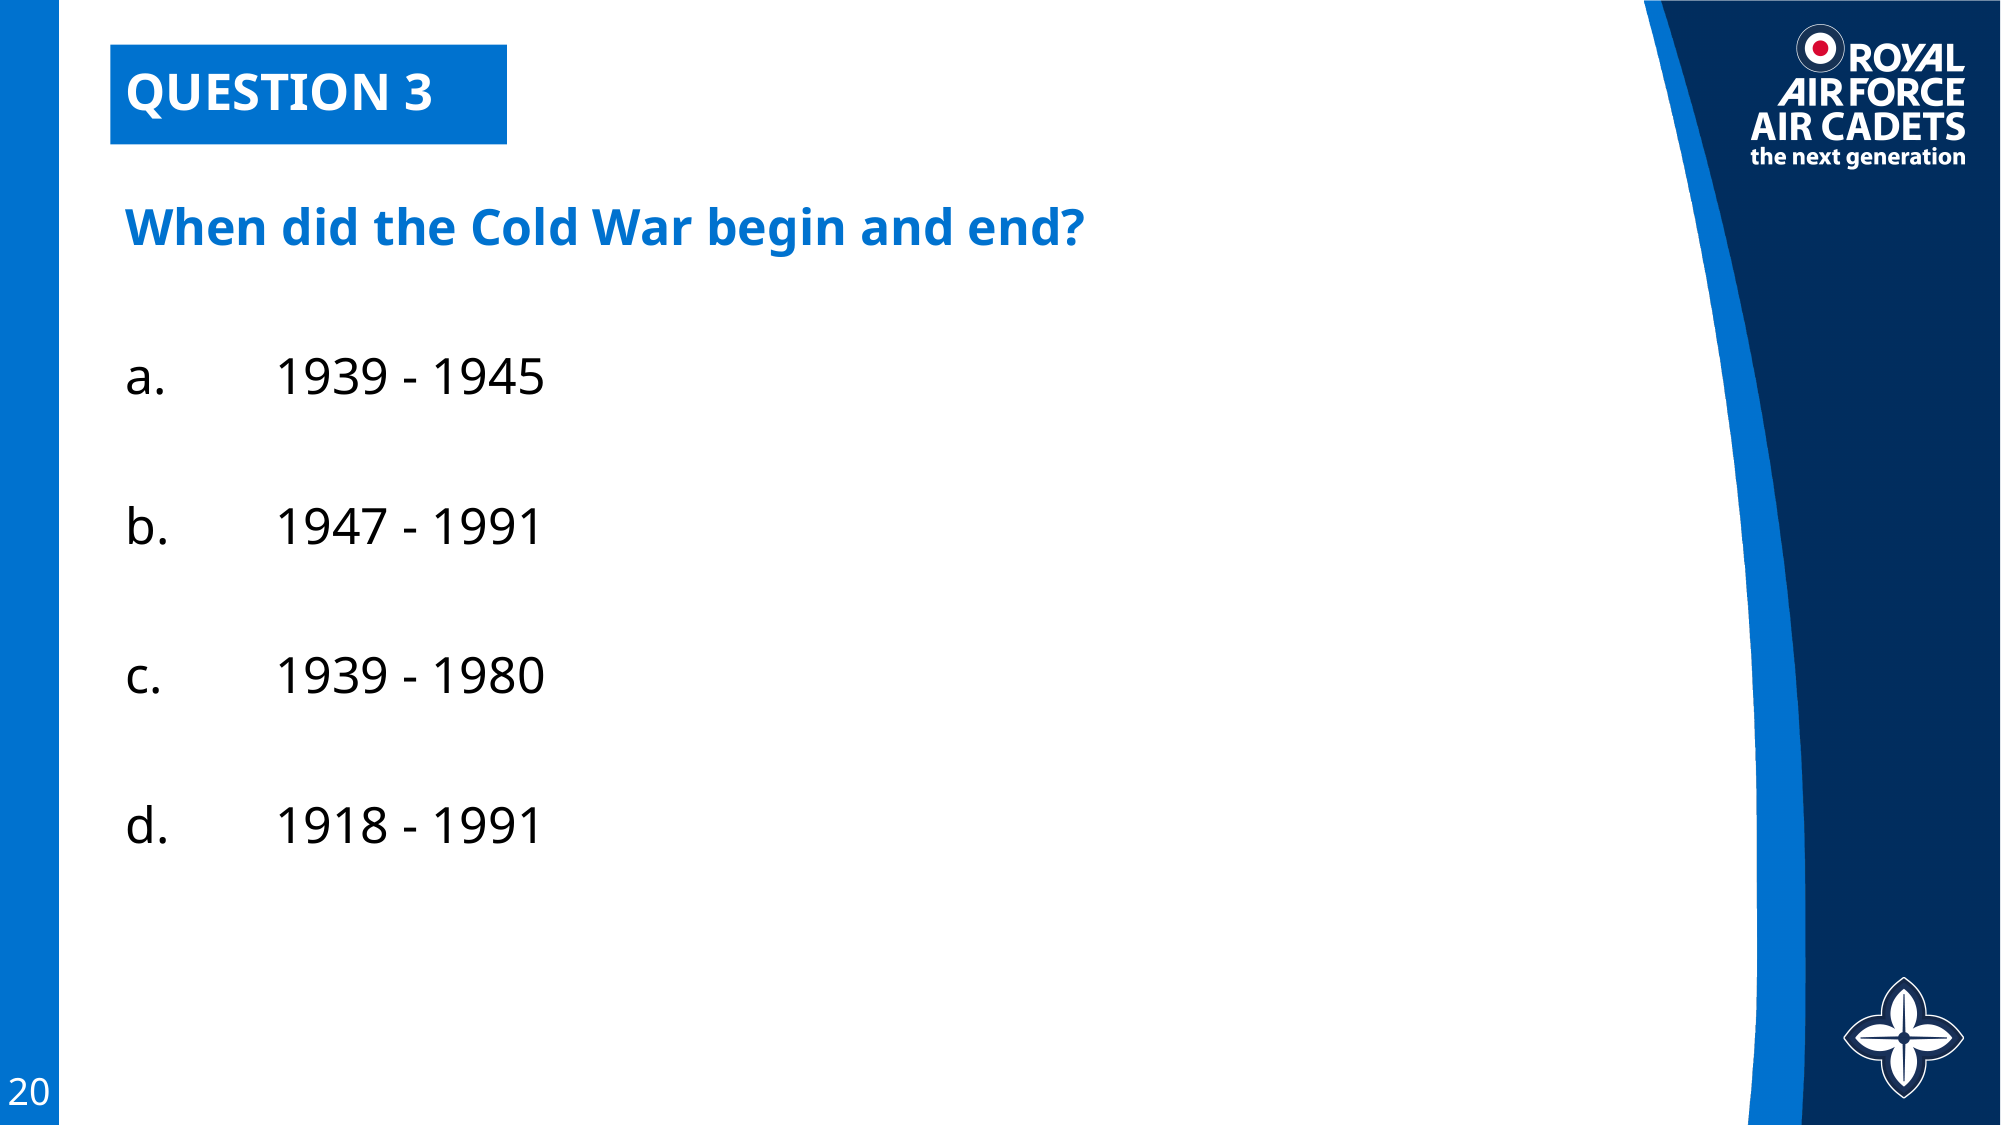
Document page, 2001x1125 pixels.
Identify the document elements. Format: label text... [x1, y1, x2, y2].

picture [1615, 2, 2001, 1124]
title QUESTION 3 [110, 44, 507, 145]
list When did the Cold War begin and end? a. 1939 - 1945 b. 1947 - 1991 c. 1939 - 1980 d. 1918 - 1991 [110, 194, 1621, 1081]
